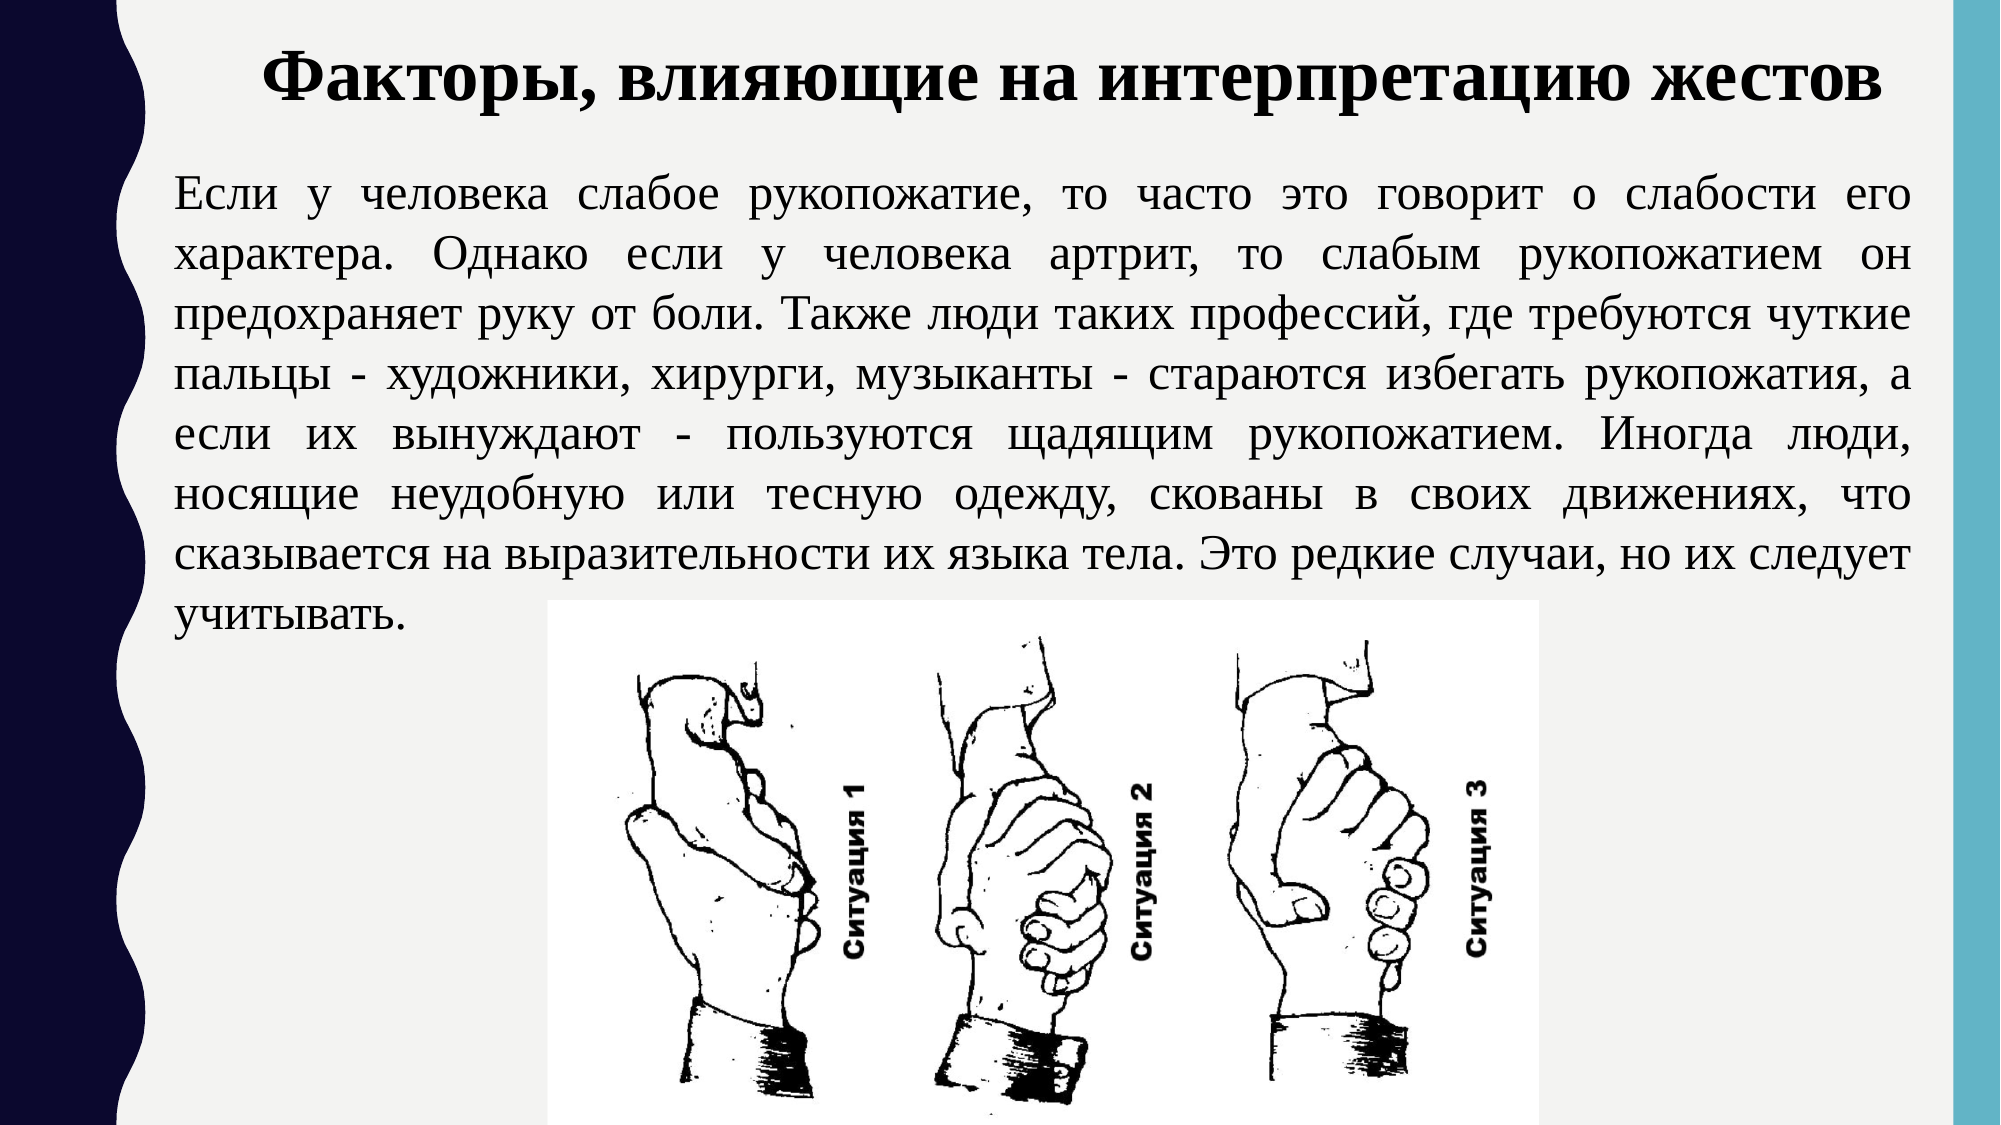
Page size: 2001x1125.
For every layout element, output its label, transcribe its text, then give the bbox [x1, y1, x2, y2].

text_box Факторы, влияющие на интерпретацию жестов [246, 18, 1901, 124]
text_box Если у человека слабое рукопожатие, то часто это говорит о слабости его характера. Однако если у человека артрит, то слабым рукопожатием он предохраняет руку от боли. Также люди таких профессий, где требуются чуткие пальцы - художники, хирурги, музыканты - стараются избегать рукопожатия, а если их вынуждают - пользуются щадящим рукопожатием. Иногда люди, носящие неудобную или тесную одежду, скованы в своих движениях, что сказывается на выразительности их языка тела. Это редкие случаи, но их следует учитывать. [159, 152, 1928, 647]
picture [549, 366, 1539, 1125]
